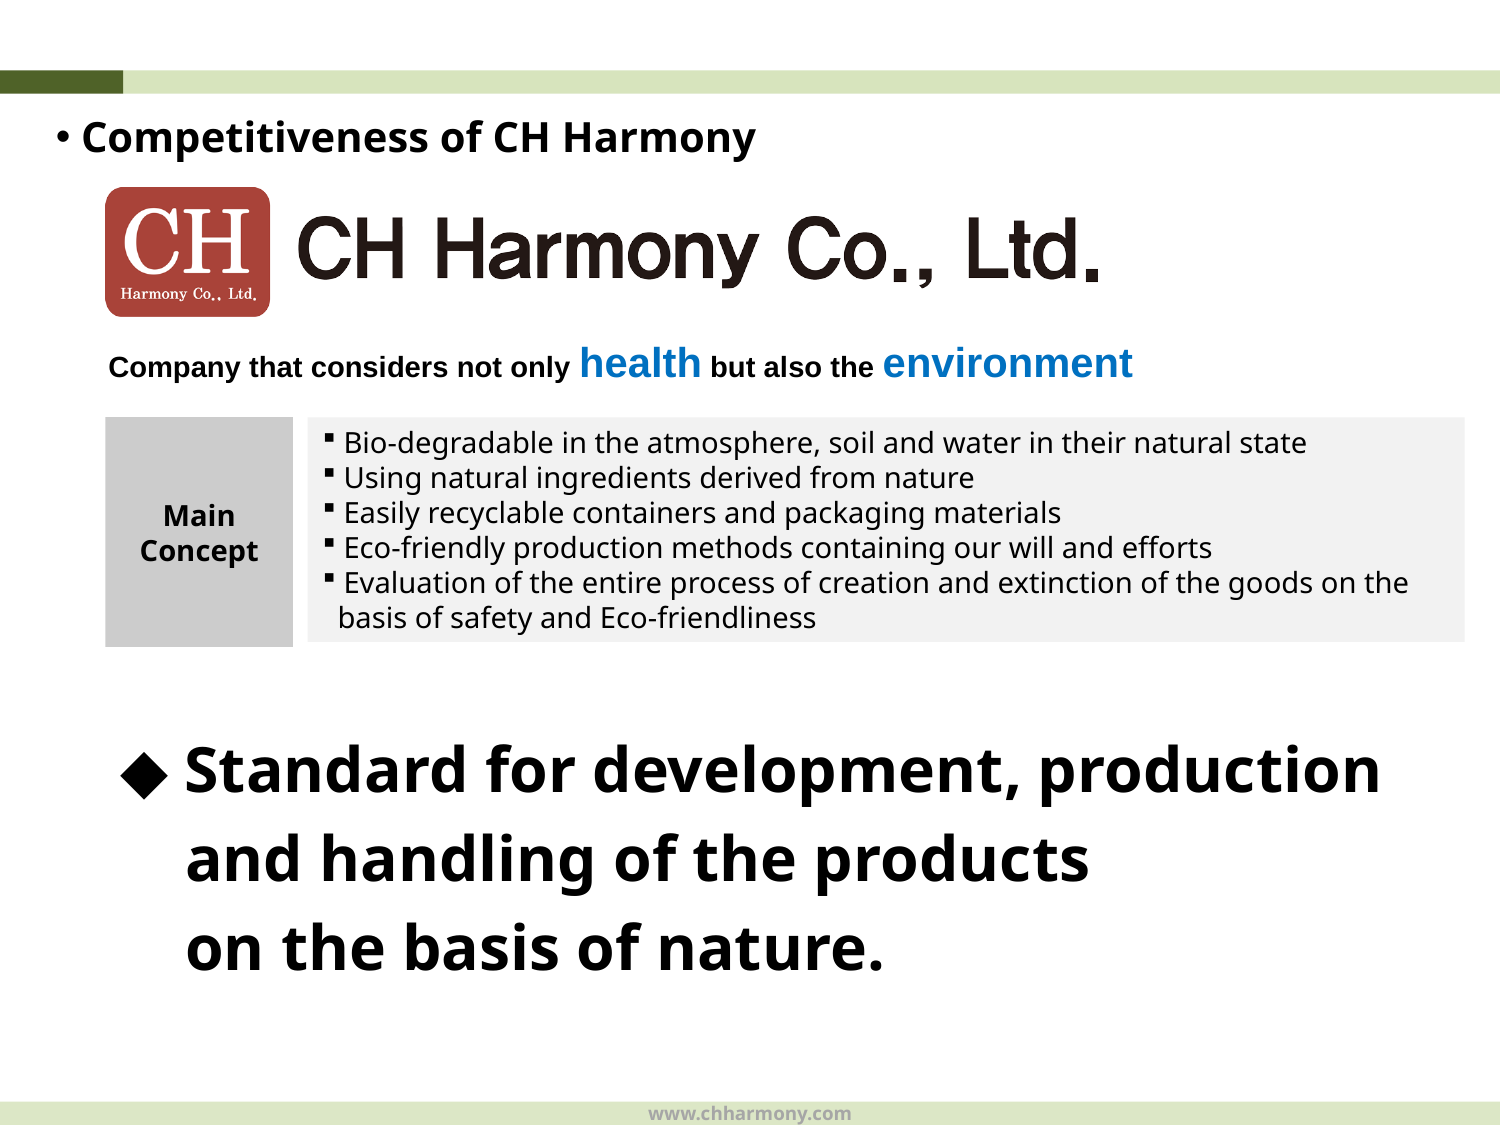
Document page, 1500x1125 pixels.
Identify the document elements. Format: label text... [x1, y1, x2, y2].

picture [105, 187, 1098, 317]
text_box Company that considers not only health but also the environment [93, 328, 1383, 393]
text_box ◆ Standard for development, production and handling of the products on the basis of nature. [105, 714, 1477, 1008]
text_box www.chharmony.com [0, 1099, 1500, 1125]
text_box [0, 70, 1500, 94]
text_box Competitiveness of CH Harmony [41, 106, 772, 169]
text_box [105, 416, 1466, 648]
